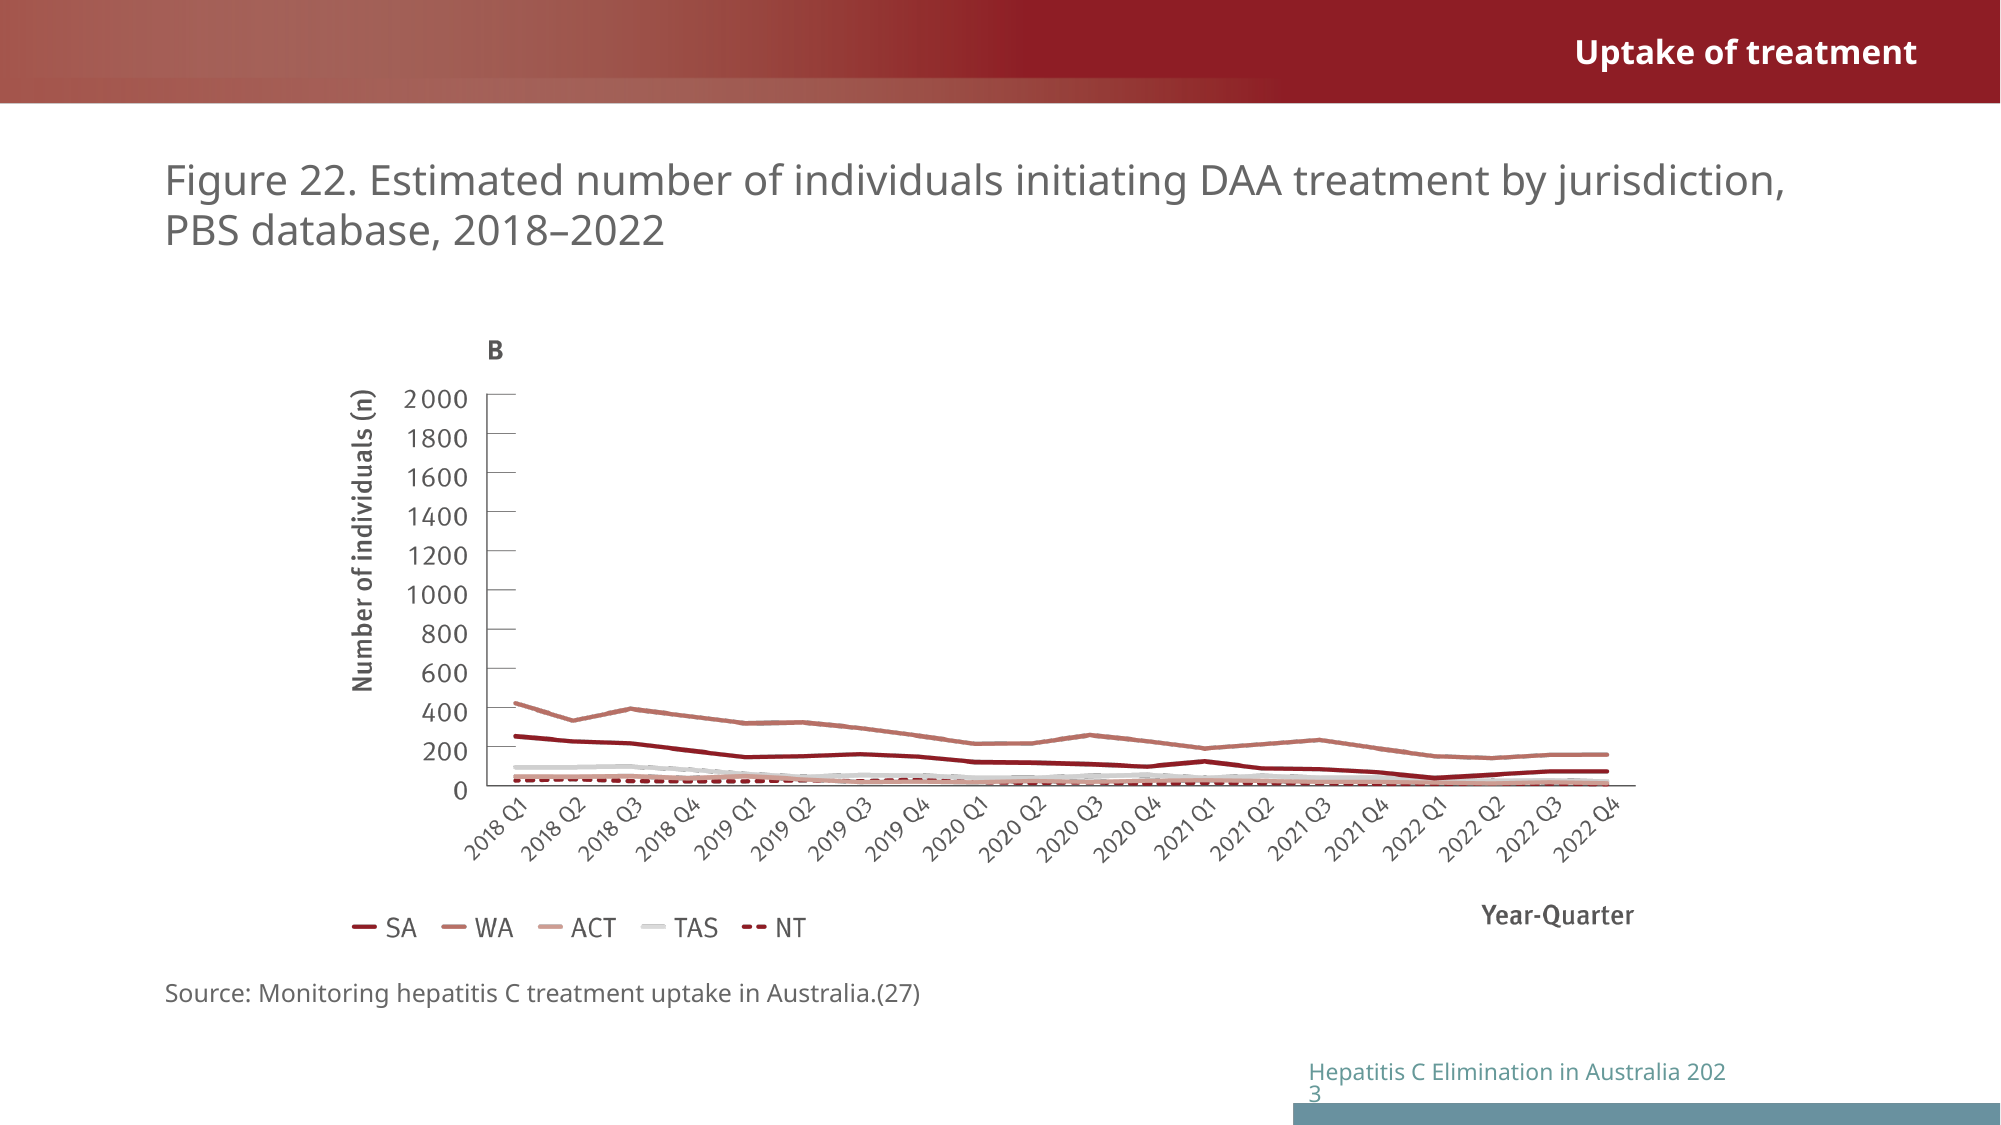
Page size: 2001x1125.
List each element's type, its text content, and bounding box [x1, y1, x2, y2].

list Uptake of treatment [999, 17, 1933, 91]
footer Hepatitis C Elimination in Australia 2023 [1293, 1042, 1752, 1103]
title Figure 22. Estimated number of individuals initiating DAA treatment by jurisdiction, PBS database, 2018–2022 [149, 124, 1851, 316]
picture [0, 0, 2001, 1125]
list Source: Monitoring hepatitis C treatment uptake in Australia.(27) [149, 962, 1851, 1035]
